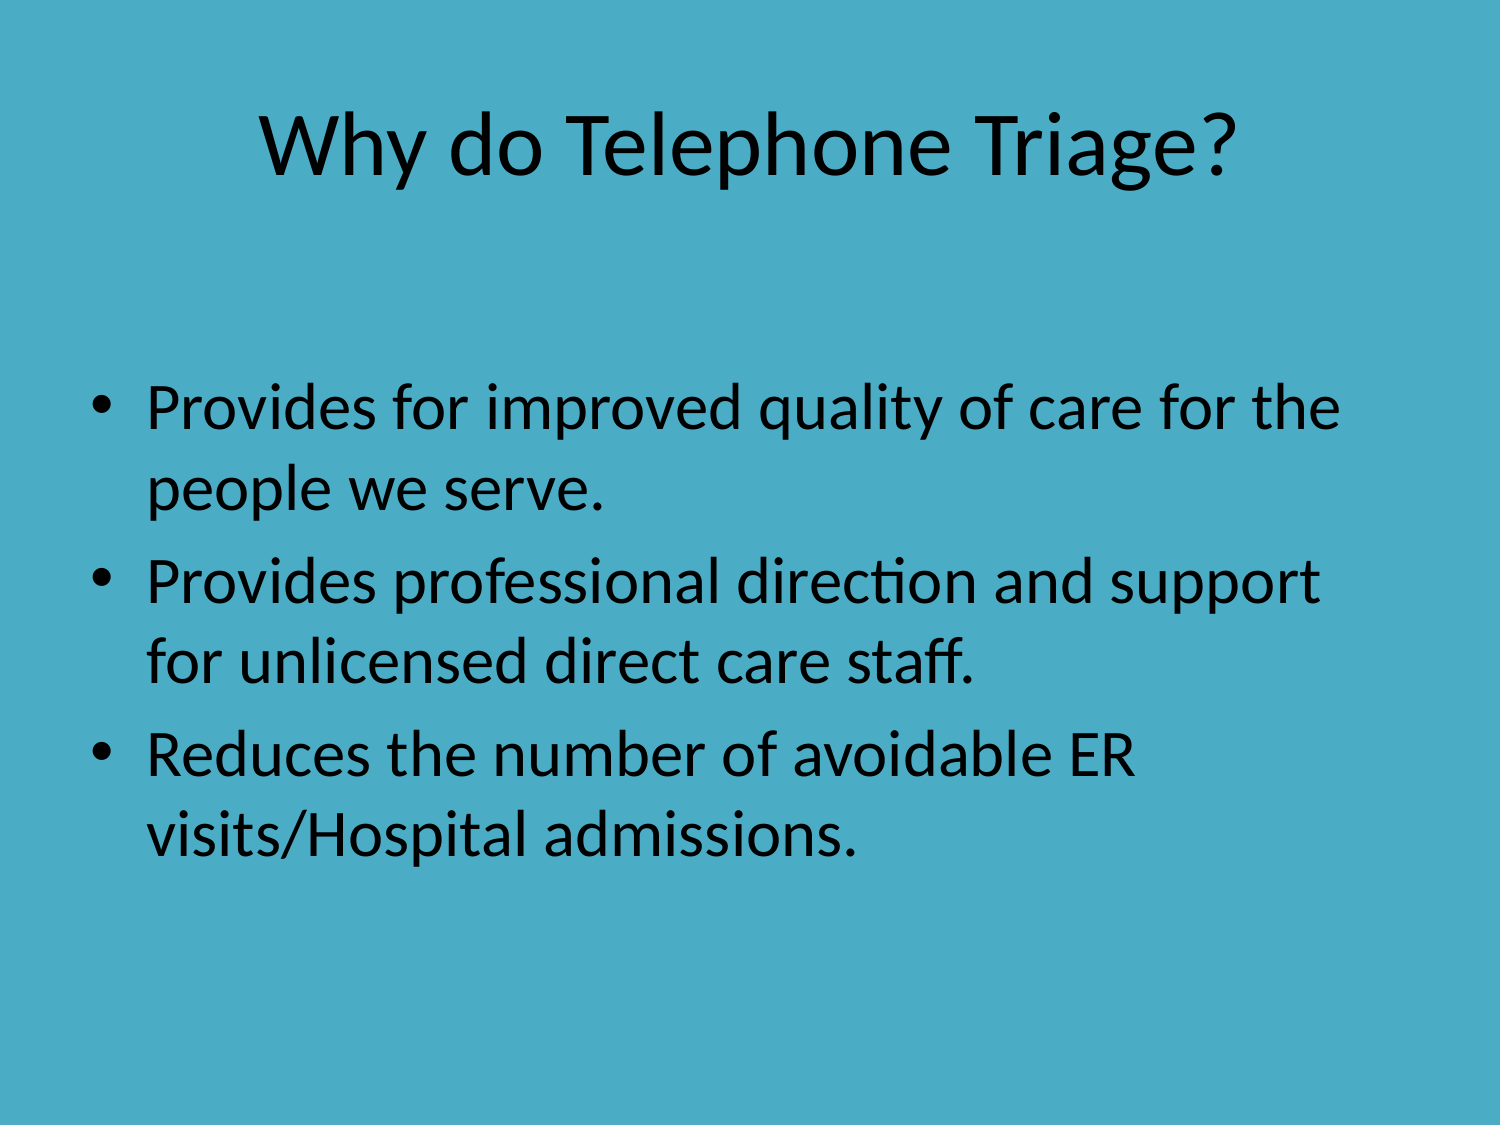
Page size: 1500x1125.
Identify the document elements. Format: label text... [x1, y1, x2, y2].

title Why do Telephone Triage? [75, 45, 1425, 233]
list Provides for improved quality of care for the people we serve. Provides professional direction and support for unlicensed direct care staff. Reduces the number of avoidable ER visits/Hospital admissions. [75, 262, 1425, 1005]
